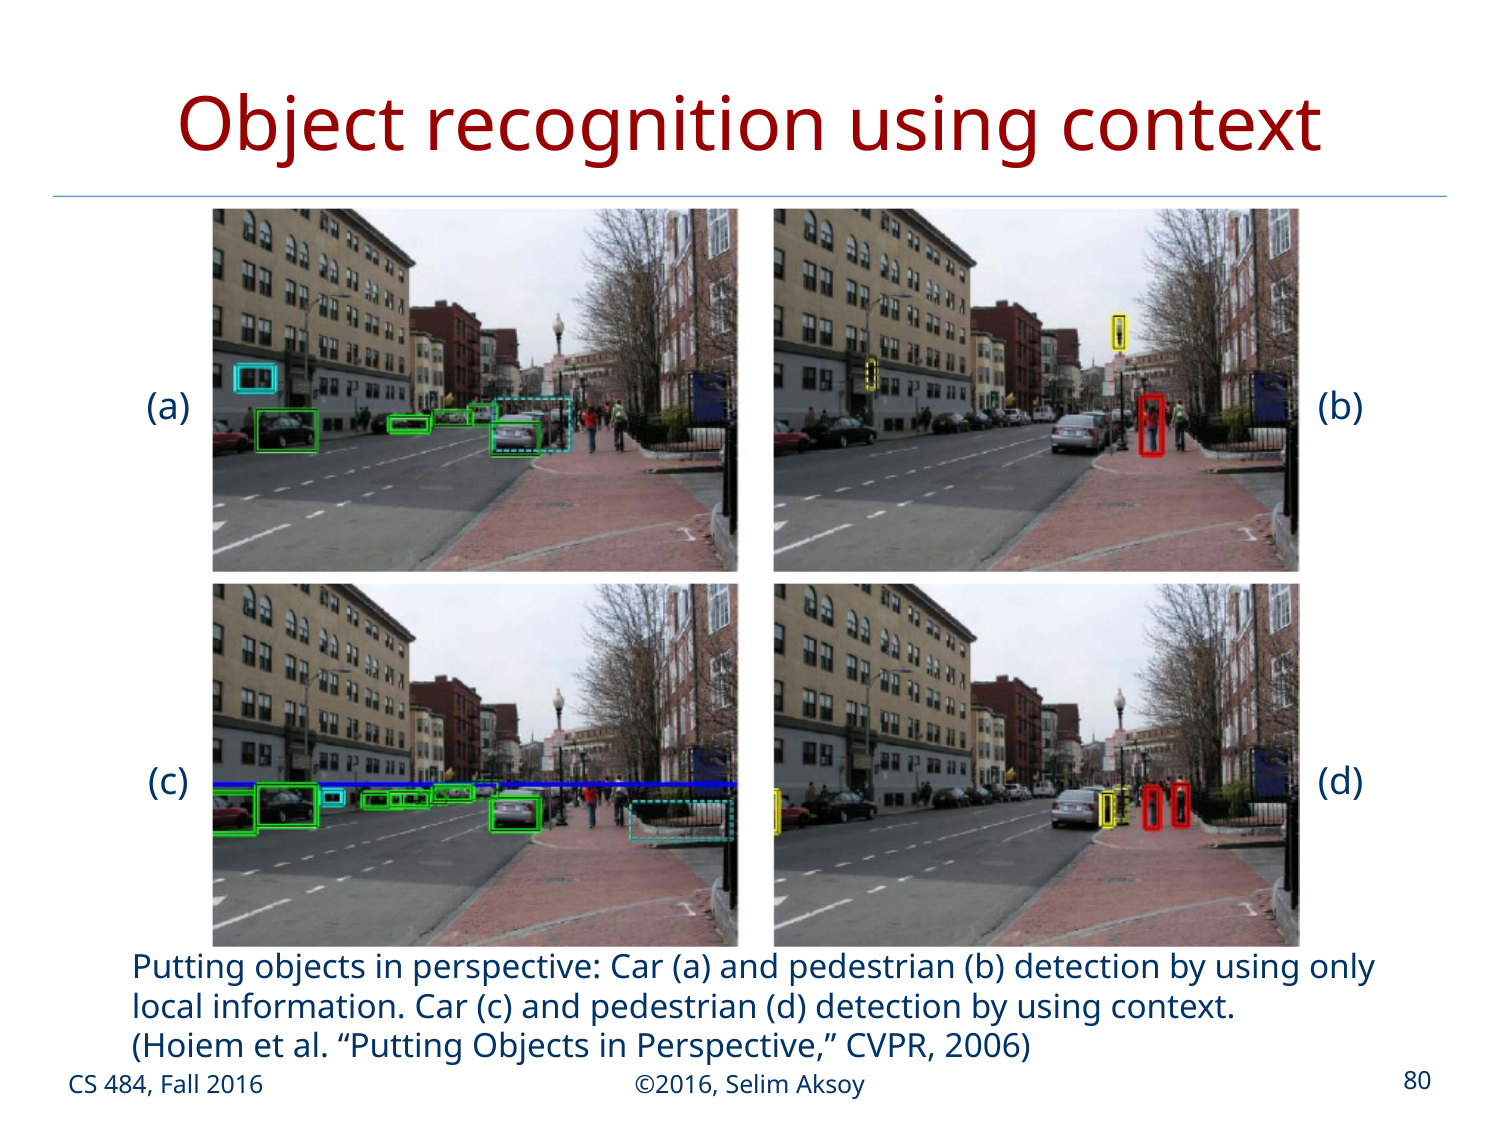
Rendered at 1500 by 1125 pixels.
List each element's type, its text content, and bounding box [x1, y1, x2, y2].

text_box Putting objects in perspective: Car (a) and pedestrian (b) detection by using only local information. Car (c) and pedestrian (d) detection by using context. (Hoiem et al. “Putting Objects in Perspective,” CVPR, 2006) [117, 937, 1465, 1072]
text_box (b) [1306, 374, 1379, 435]
slide_number 80 [1134, 1072, 1448, 1107]
footer ©2016, Selim Aksoy [511, 1072, 988, 1107]
text_box (d) [1304, 749, 1379, 810]
title Object recognition using context [53, 31, 1447, 173]
text_box (a) [131, 374, 205, 435]
text_box (c) [133, 749, 204, 810]
slide_number CS 484, Fall 2016 [52, 1052, 366, 1107]
picture [210, 206, 1302, 575]
picture [210, 581, 1300, 950]
